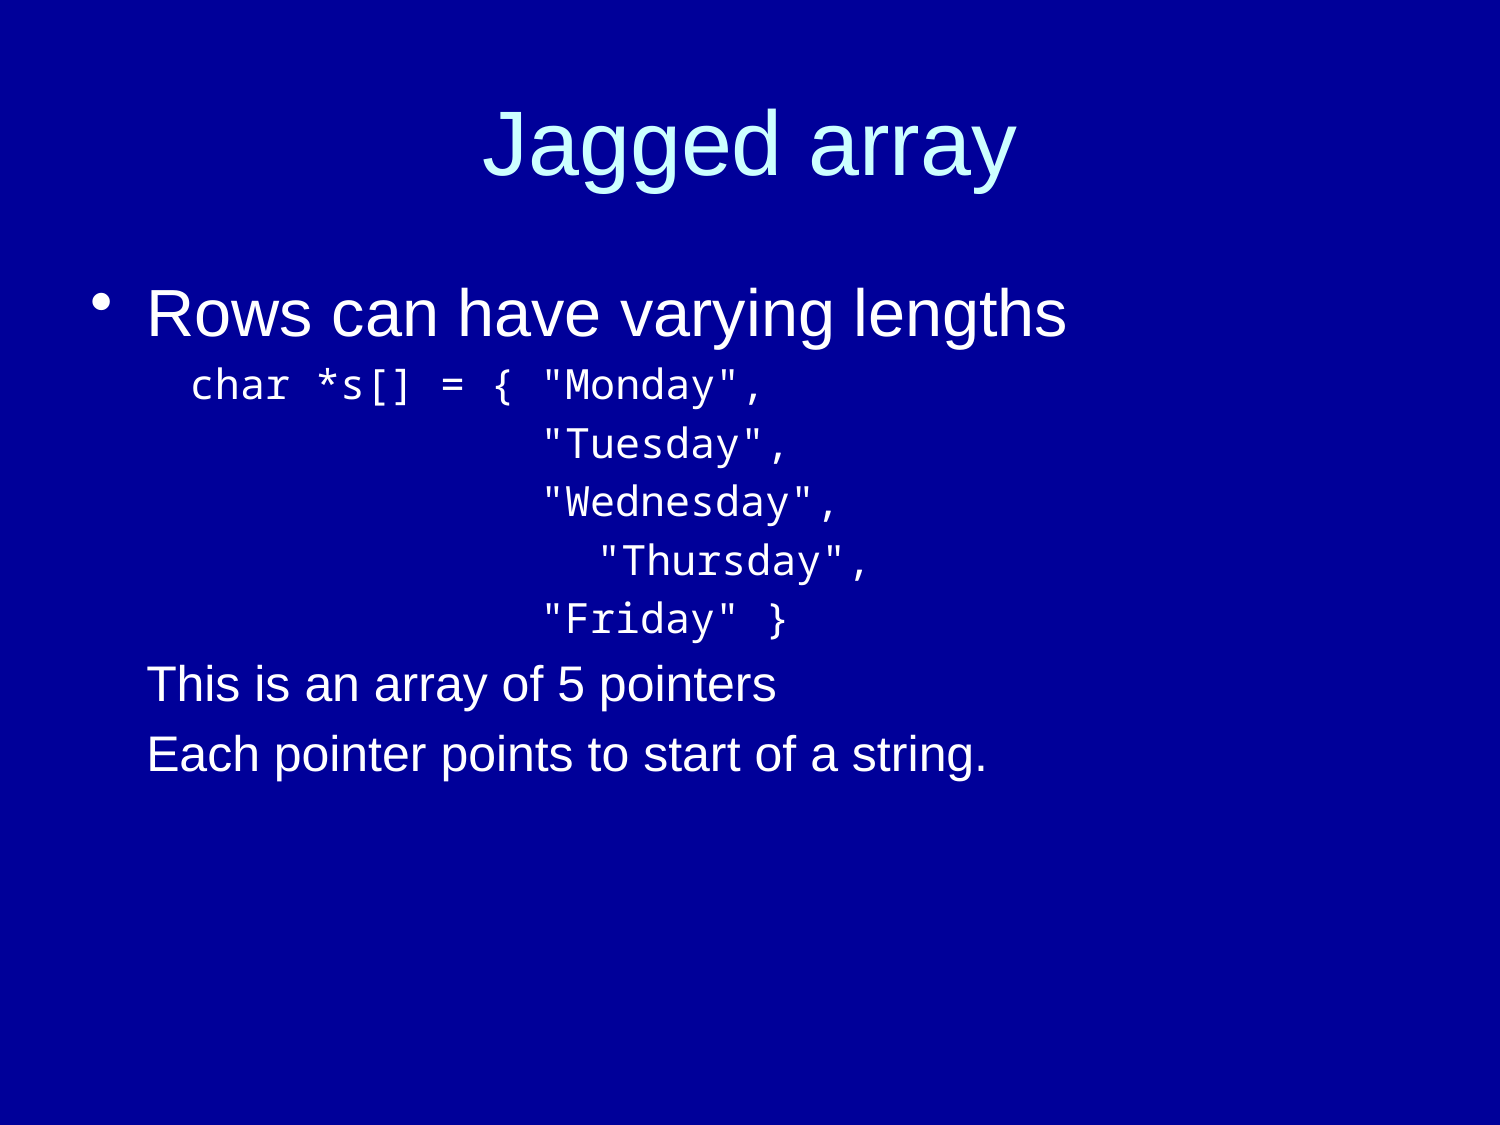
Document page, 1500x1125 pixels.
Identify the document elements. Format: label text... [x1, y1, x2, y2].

title Jagged array [75, 45, 1425, 233]
list Rows can have varying lengths char *s[] = { "Monday", "Tuesday", "Wednesday", "Thursday", "Friday" } This is an array of 5 pointers Each pointer points to start of a string. [75, 262, 1425, 1005]
